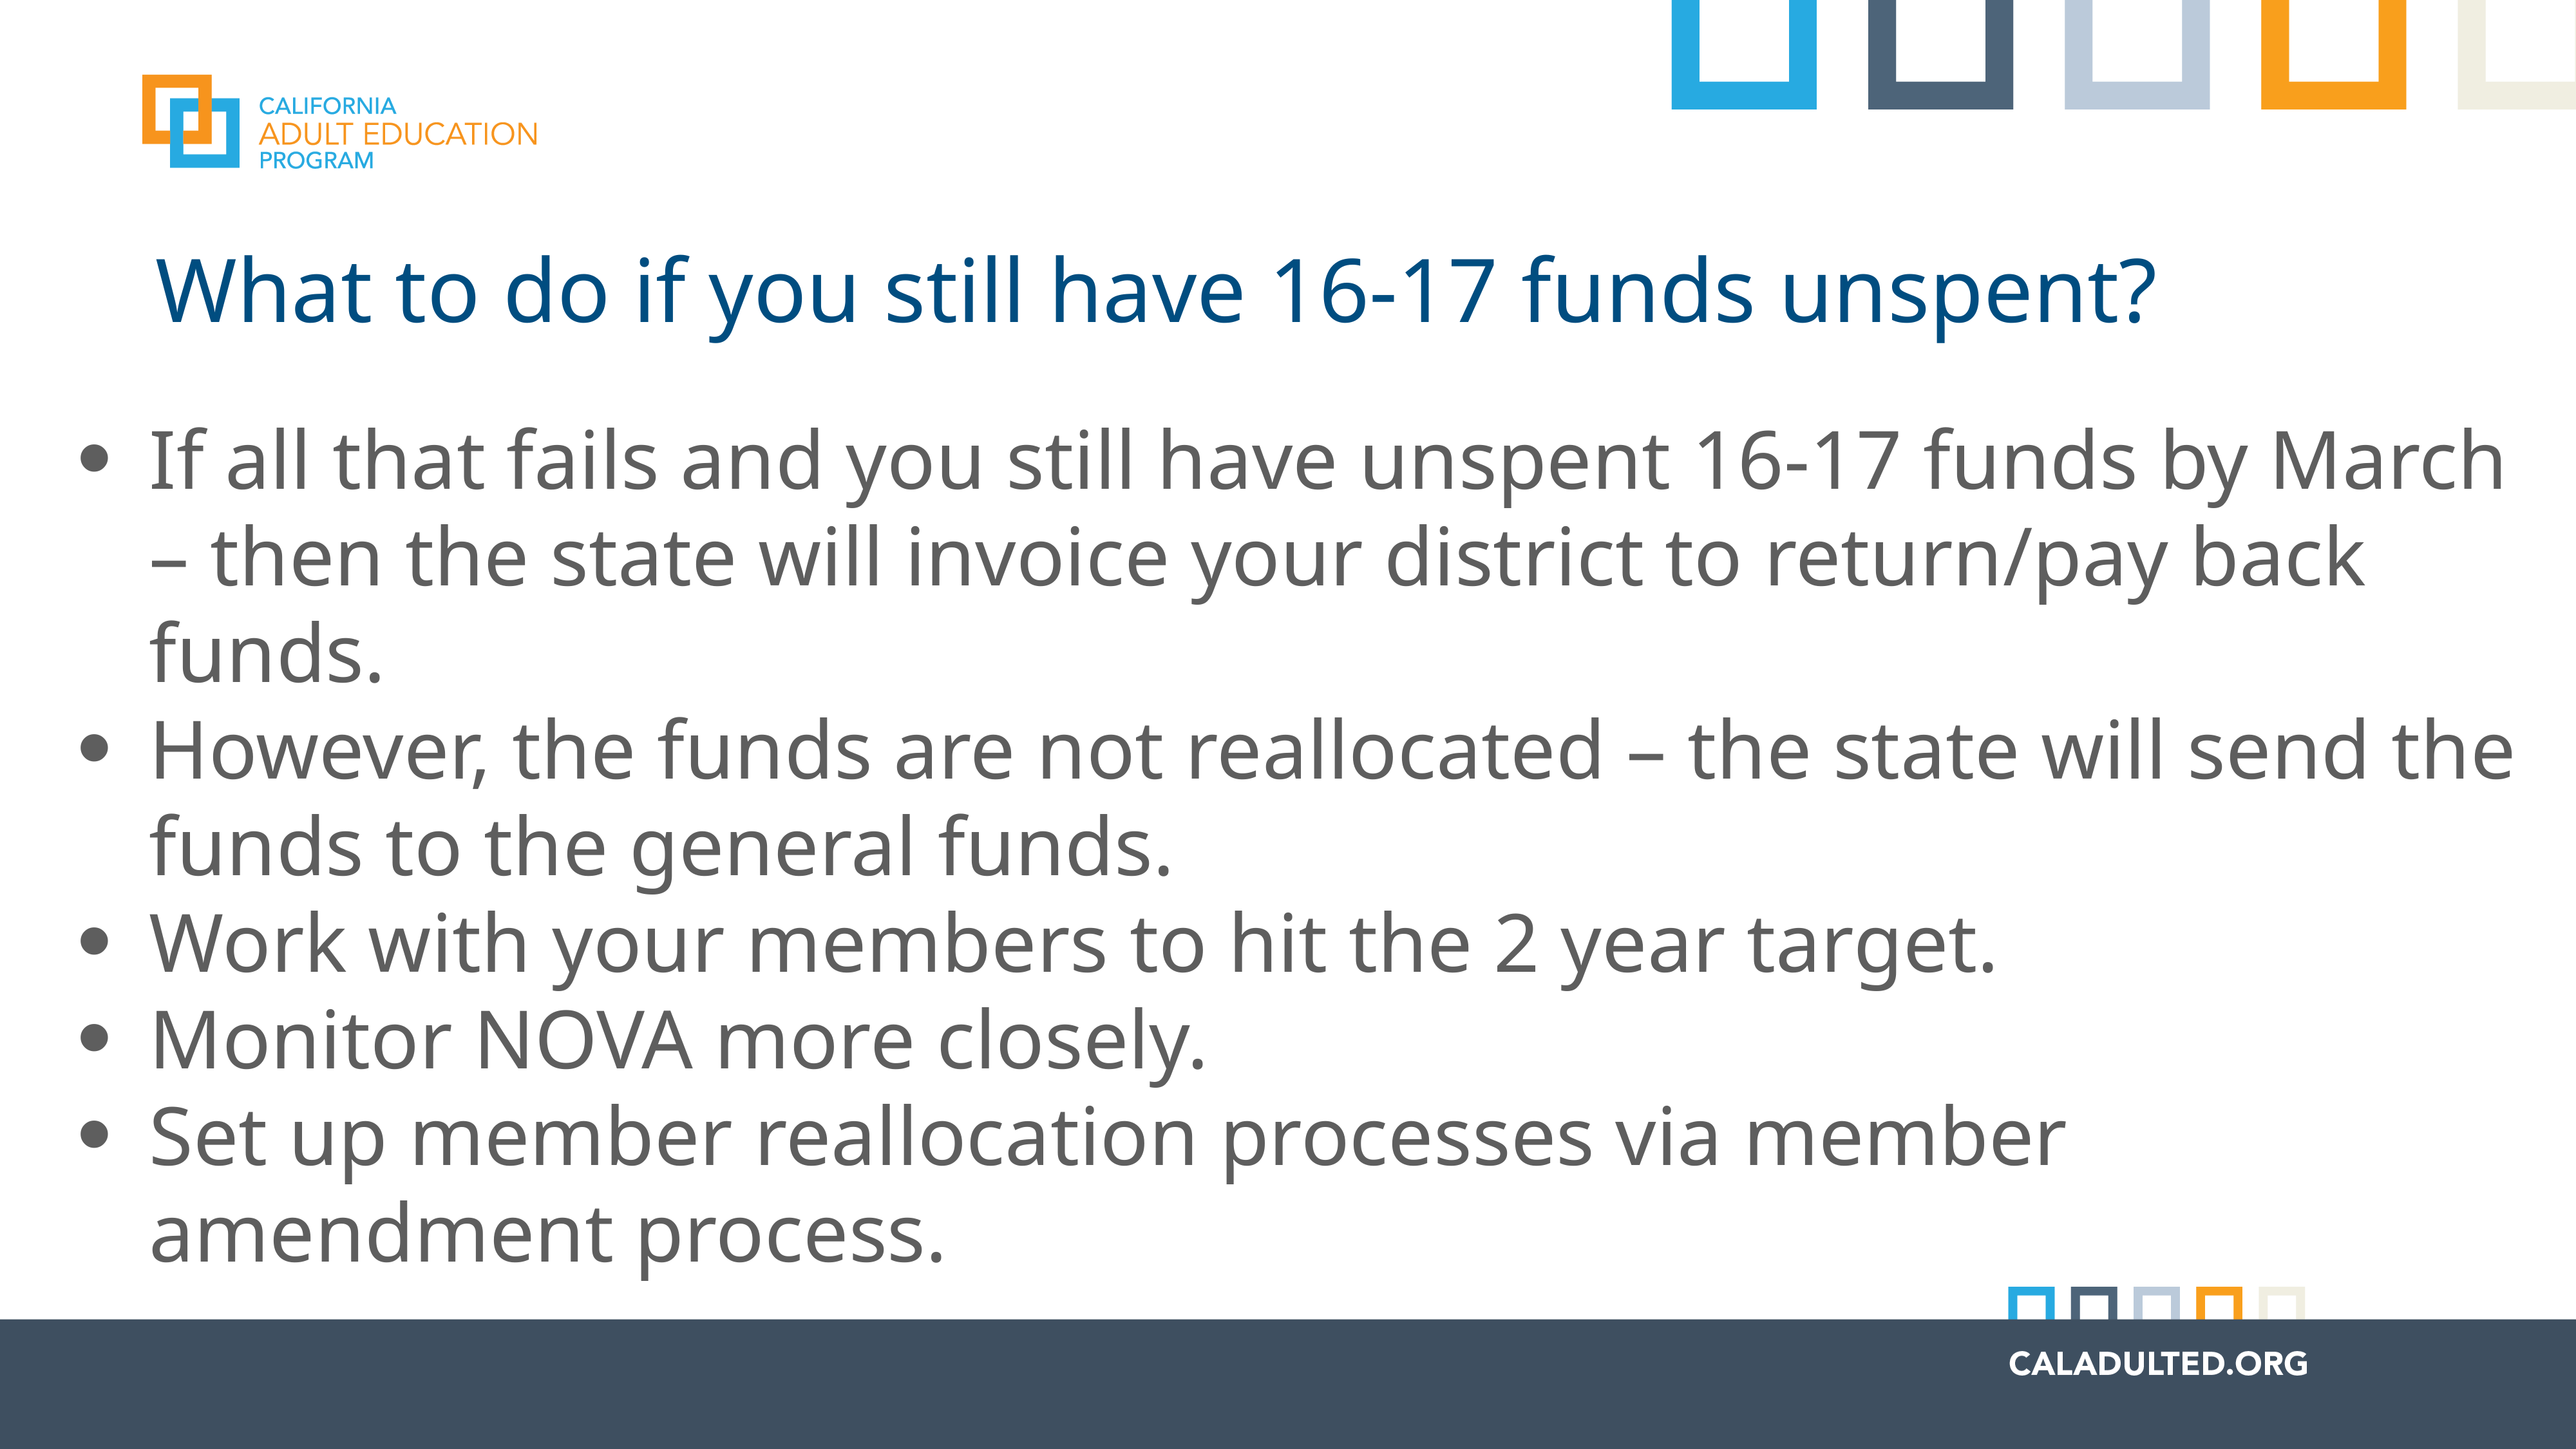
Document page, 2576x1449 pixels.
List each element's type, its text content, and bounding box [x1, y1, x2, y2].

title What to do if you still have 16-17 funds unspent? [149, 229, 2351, 402]
picture [0, 0, 2576, 1449]
list If all that fails and you still have unspent 16-17 funds by March – then the state will invoice your district to return/pay back funds. However, the funds are not reallocated – the state will send the funds to the general funds. Work with your members to hit the 2 year target. Monitor NOVA more closely. Set up member reallocation processes via member amendment process. [71, 402, 2539, 1288]
